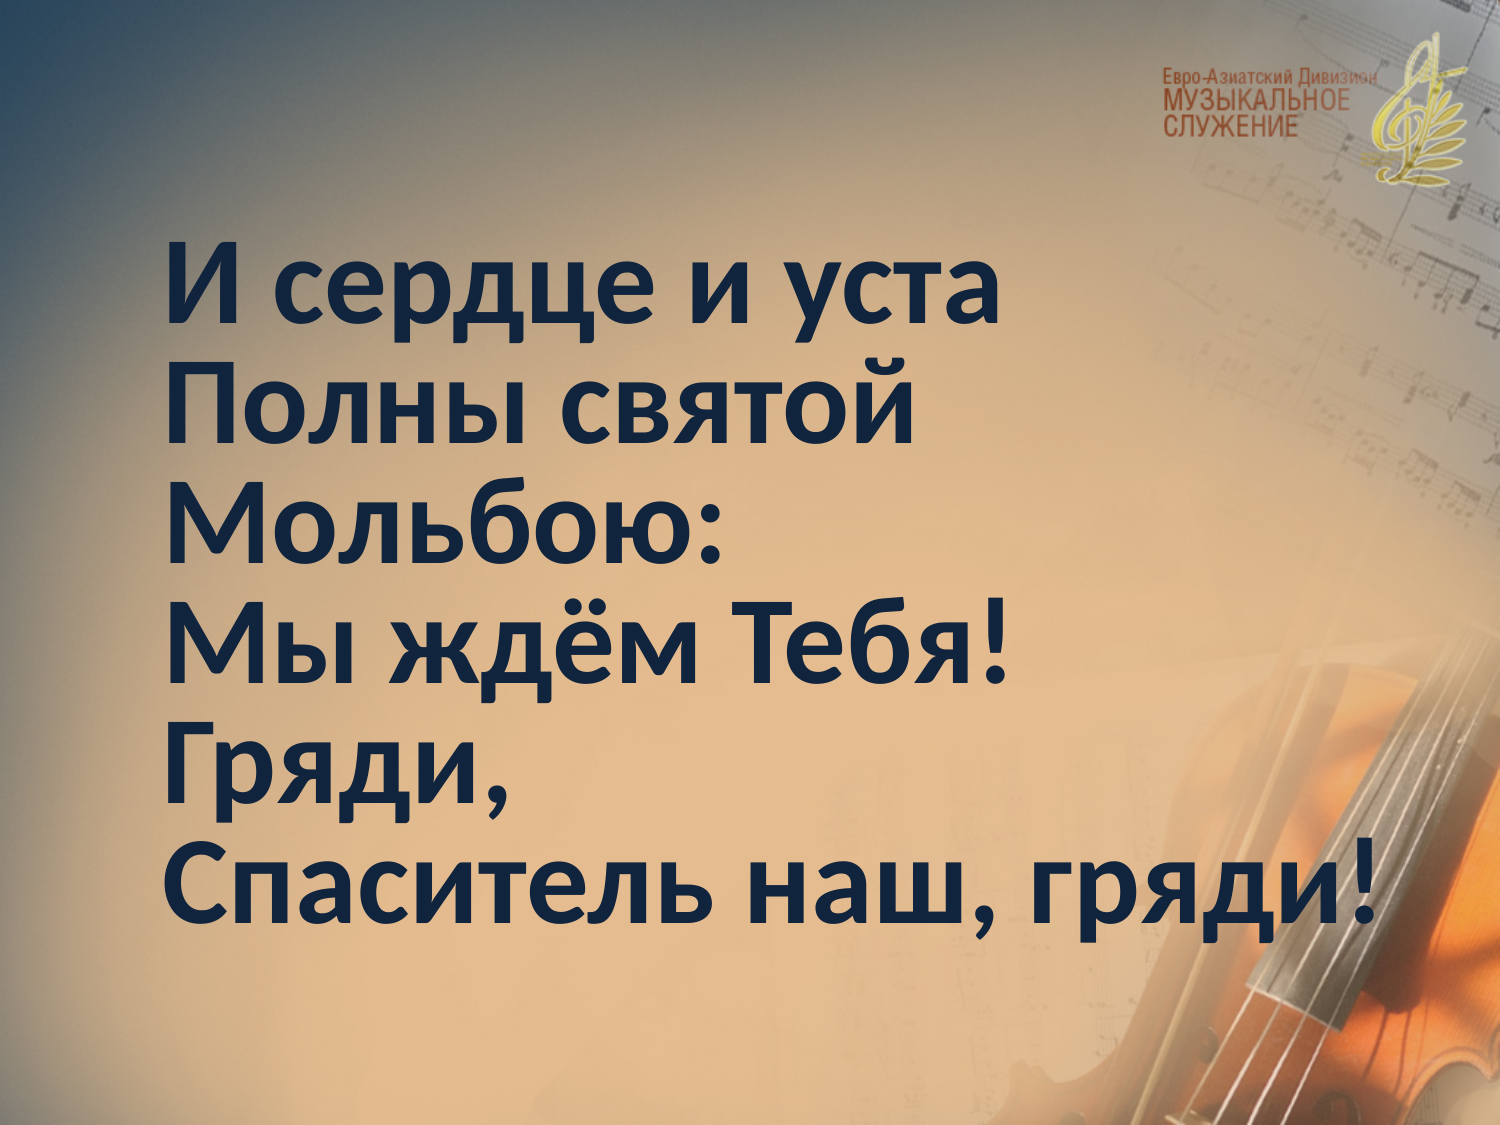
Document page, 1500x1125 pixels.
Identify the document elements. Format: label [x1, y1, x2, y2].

list [0, 0, 1500, 1125]
